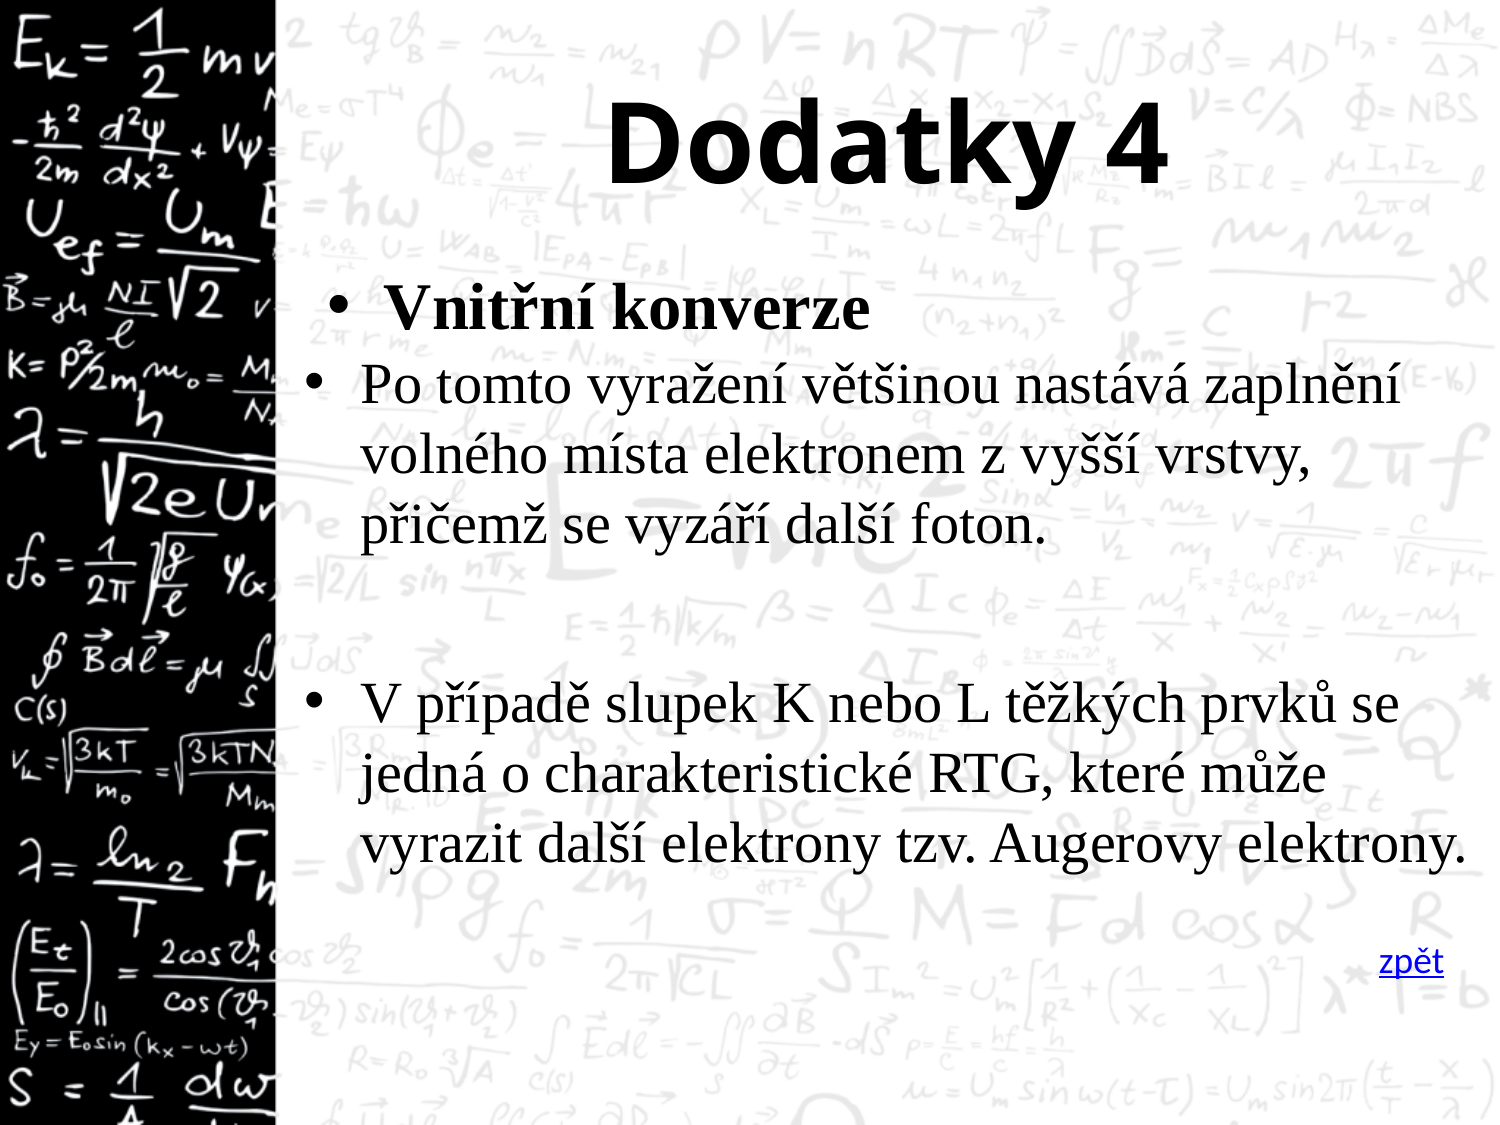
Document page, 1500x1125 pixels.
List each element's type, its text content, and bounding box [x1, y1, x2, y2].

title Dodatky 4 [312, 45, 1461, 233]
list Vnitřní konverze [312, 255, 1500, 338]
picture [0, 0, 1500, 1125]
text_box Po tomto vyražení většinou nastává zaplnění volného místa elektronem z vyšší vrstvy, přičemž se vyzáří další foton. [289, 338, 1500, 656]
text_box V případě slupek K nebo L těžkých prvků se jedná o charakteristické RTG, které může vyrazit další elektrony tzv. Augerovy elektrony. [289, 656, 1500, 1024]
